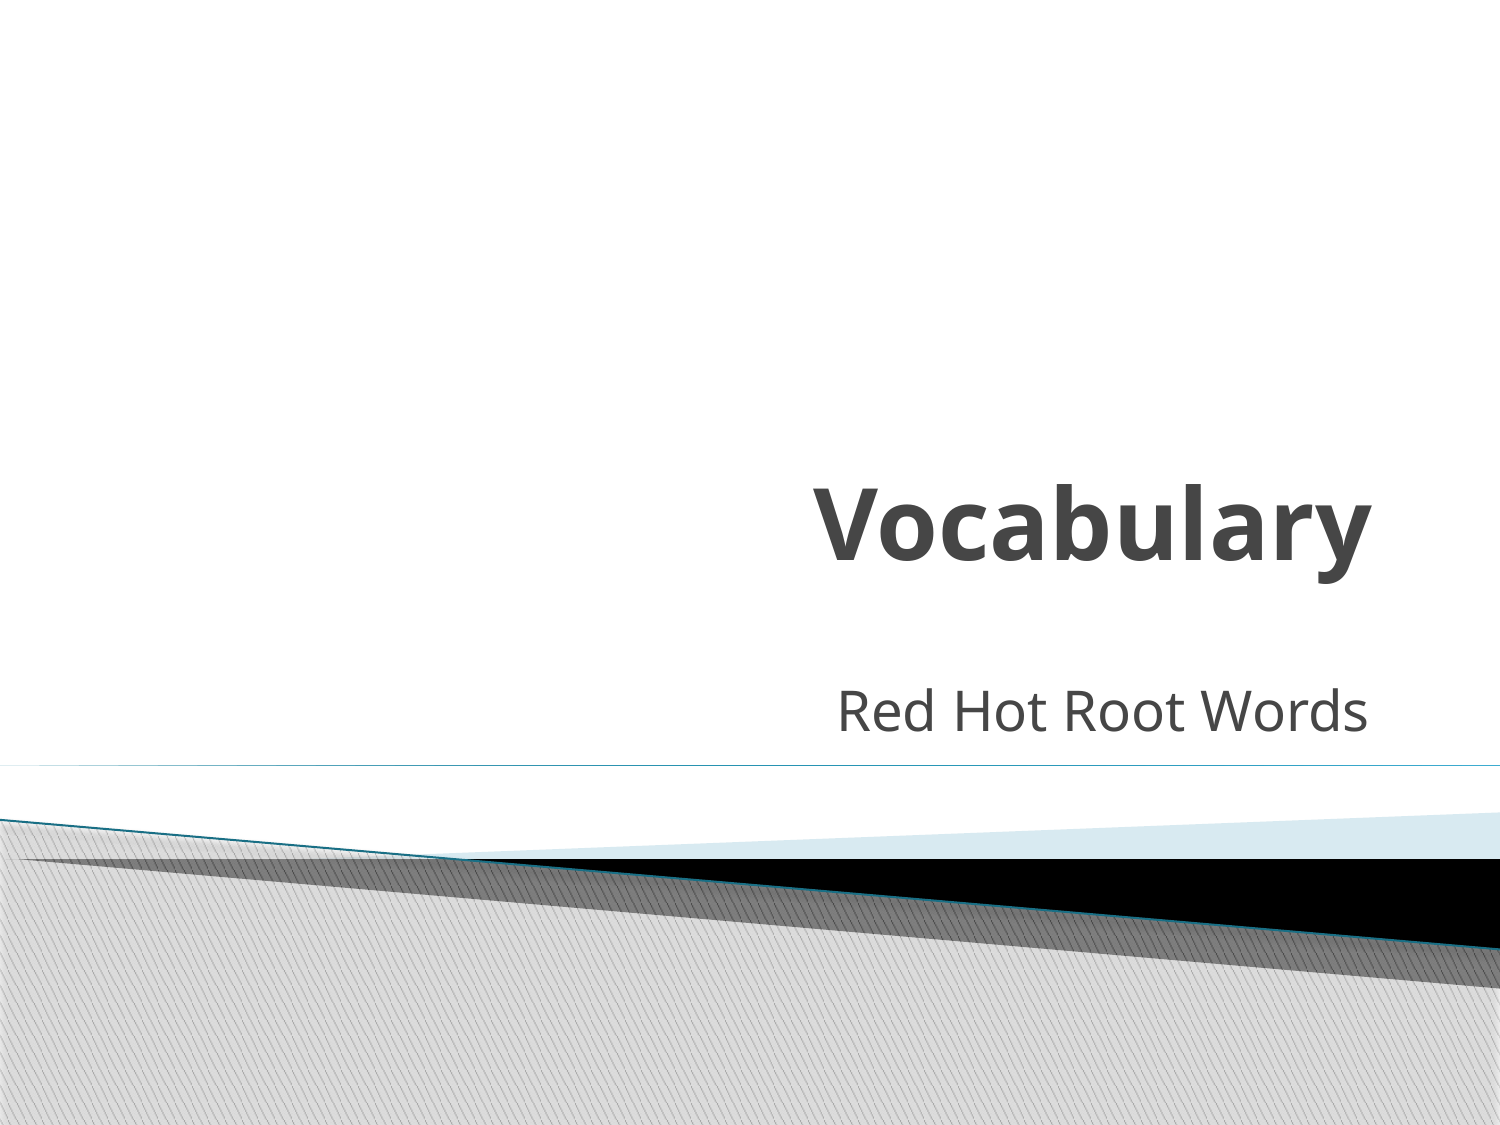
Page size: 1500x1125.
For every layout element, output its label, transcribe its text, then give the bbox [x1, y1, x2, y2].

picture [5, 859, 1500, 989]
subtitle Red Hot Root Words [112, 592, 1388, 790]
title Vocabulary [112, 287, 1388, 588]
